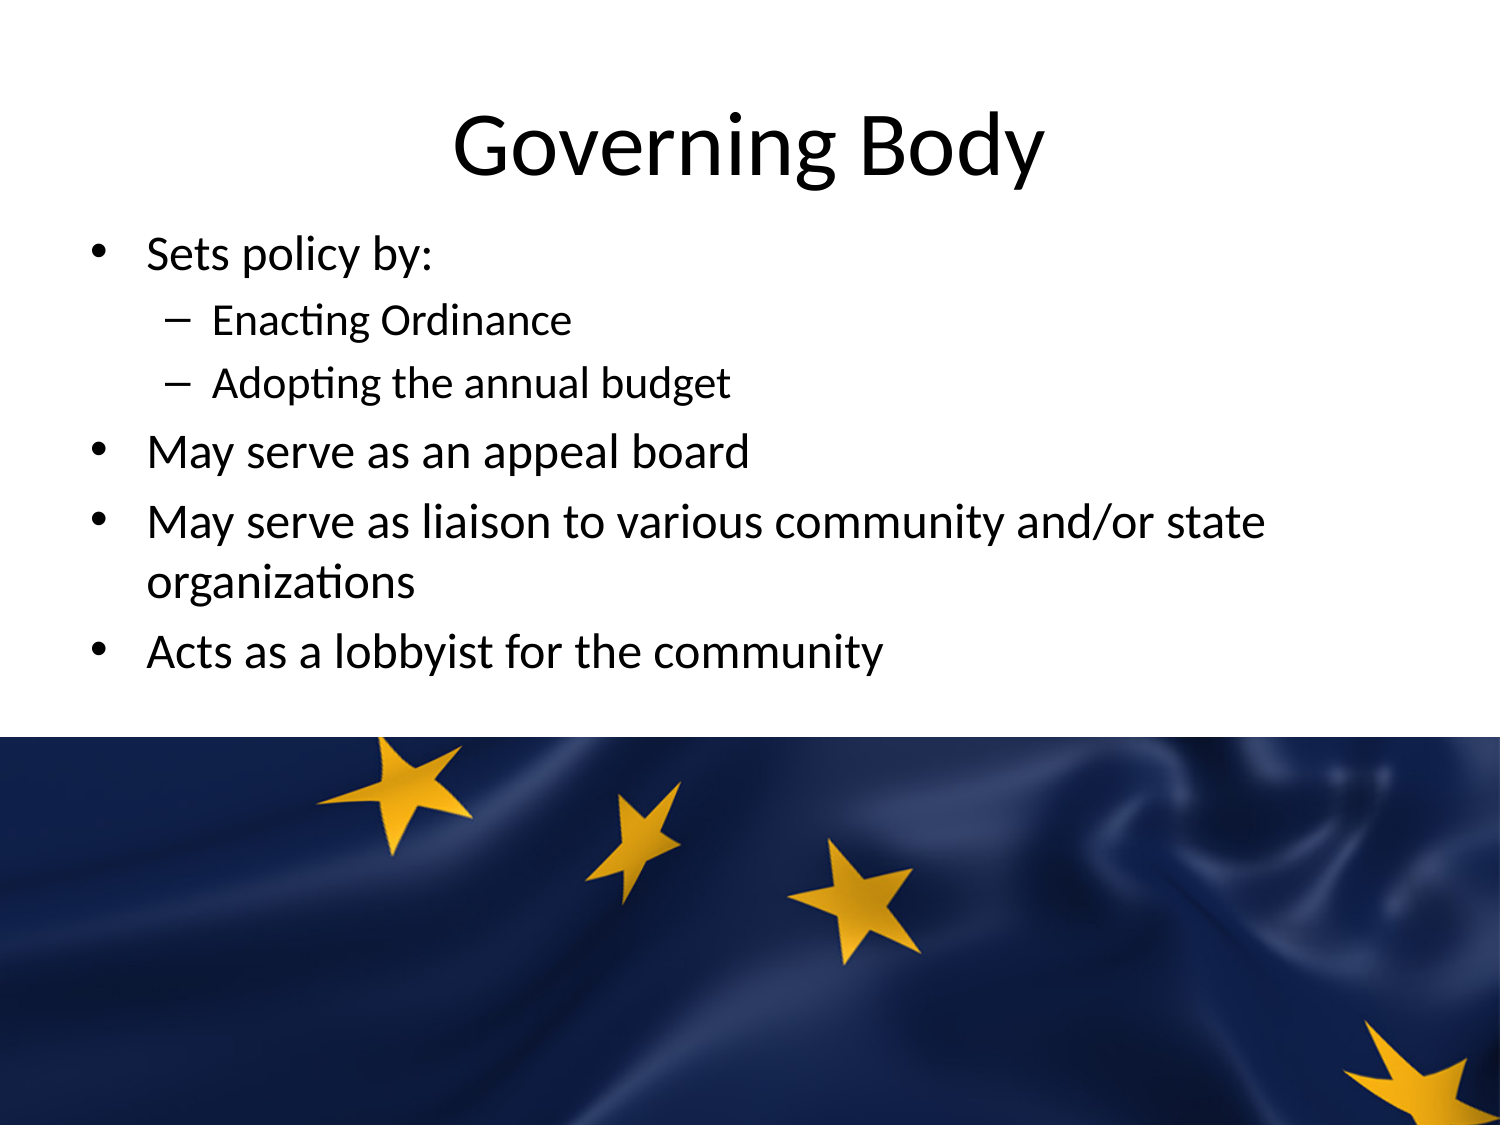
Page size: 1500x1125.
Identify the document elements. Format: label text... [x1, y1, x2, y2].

title Governing Body [75, 45, 1425, 212]
list Sets policy by: Enacting Ordinance Adopting the annual budget May serve as an appeal board May serve as liaison to various community and/or state organizations Acts as a lobbyist for the community [75, 212, 1425, 738]
picture [0, 737, 1500, 1125]
